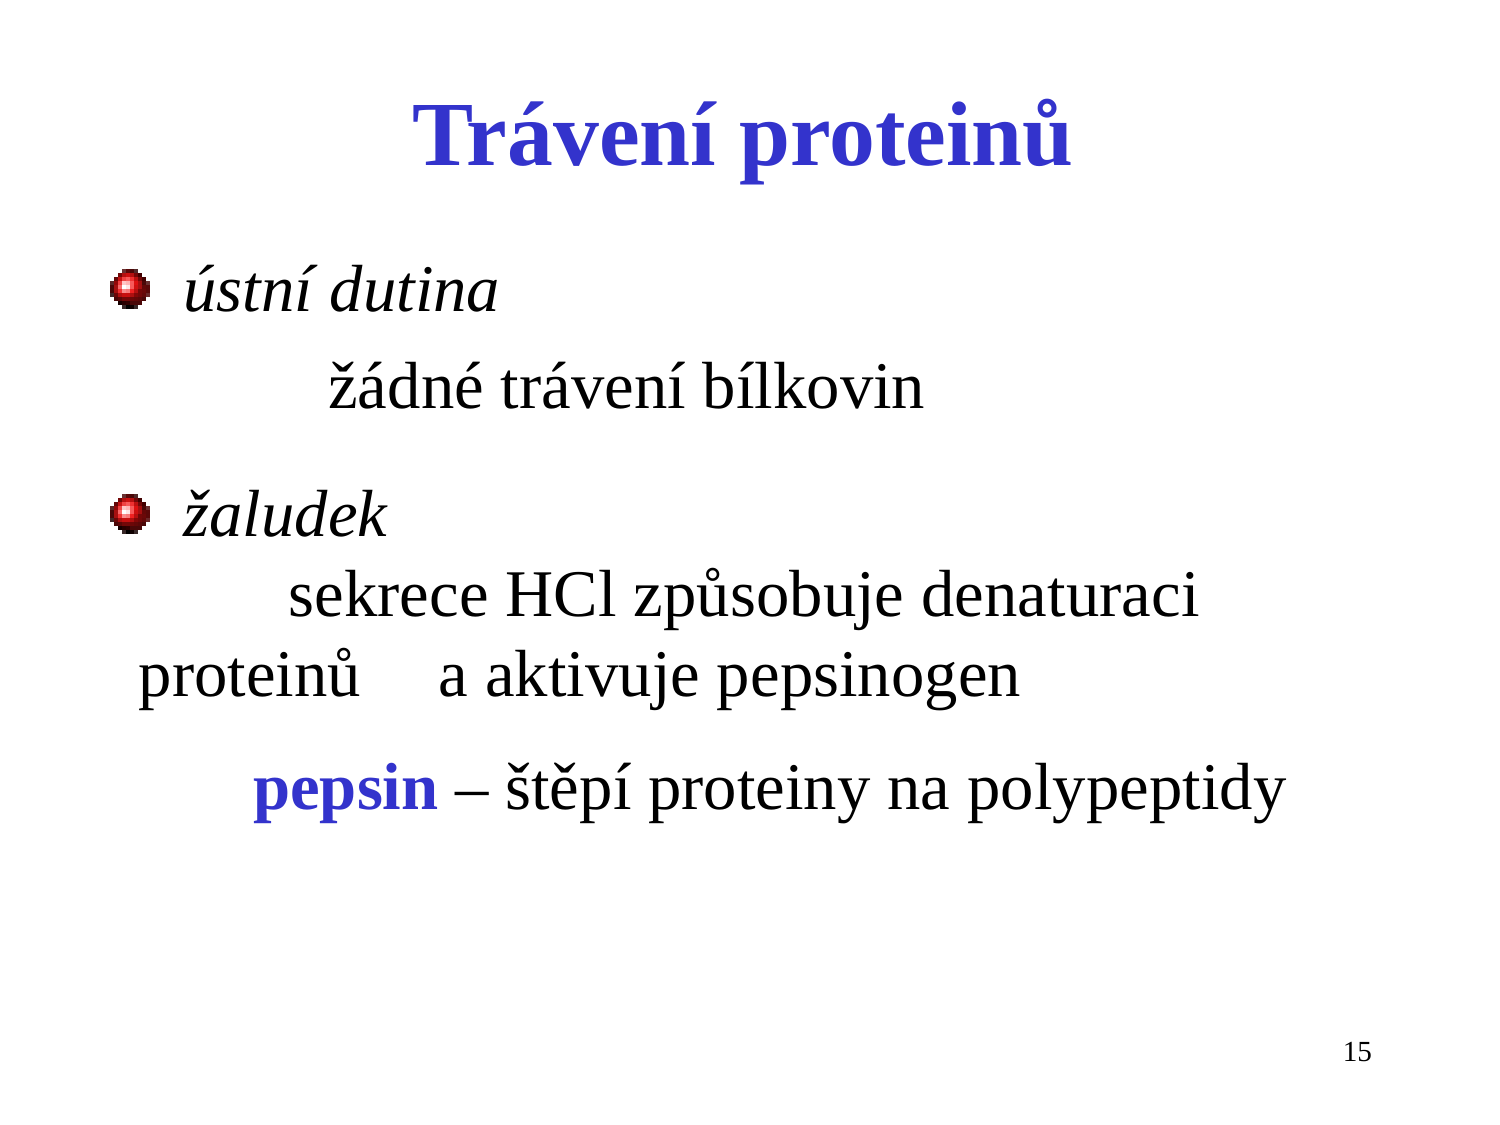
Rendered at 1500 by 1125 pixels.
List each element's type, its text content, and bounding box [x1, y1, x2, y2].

text_box Trávení proteinů [224, 66, 1263, 191]
text_box ústní dutina žádné trávení bílkovin [88, 237, 1251, 429]
picture [103, 486, 150, 534]
text_box žaludek sekrece HCl způsobuje denaturaci proteinů a aktivuje pepsinogen pepsin – štěpí proteiny na polypeptidy [88, 462, 1436, 831]
picture [103, 261, 150, 309]
slide_number 15 [1074, 1025, 1388, 1100]
